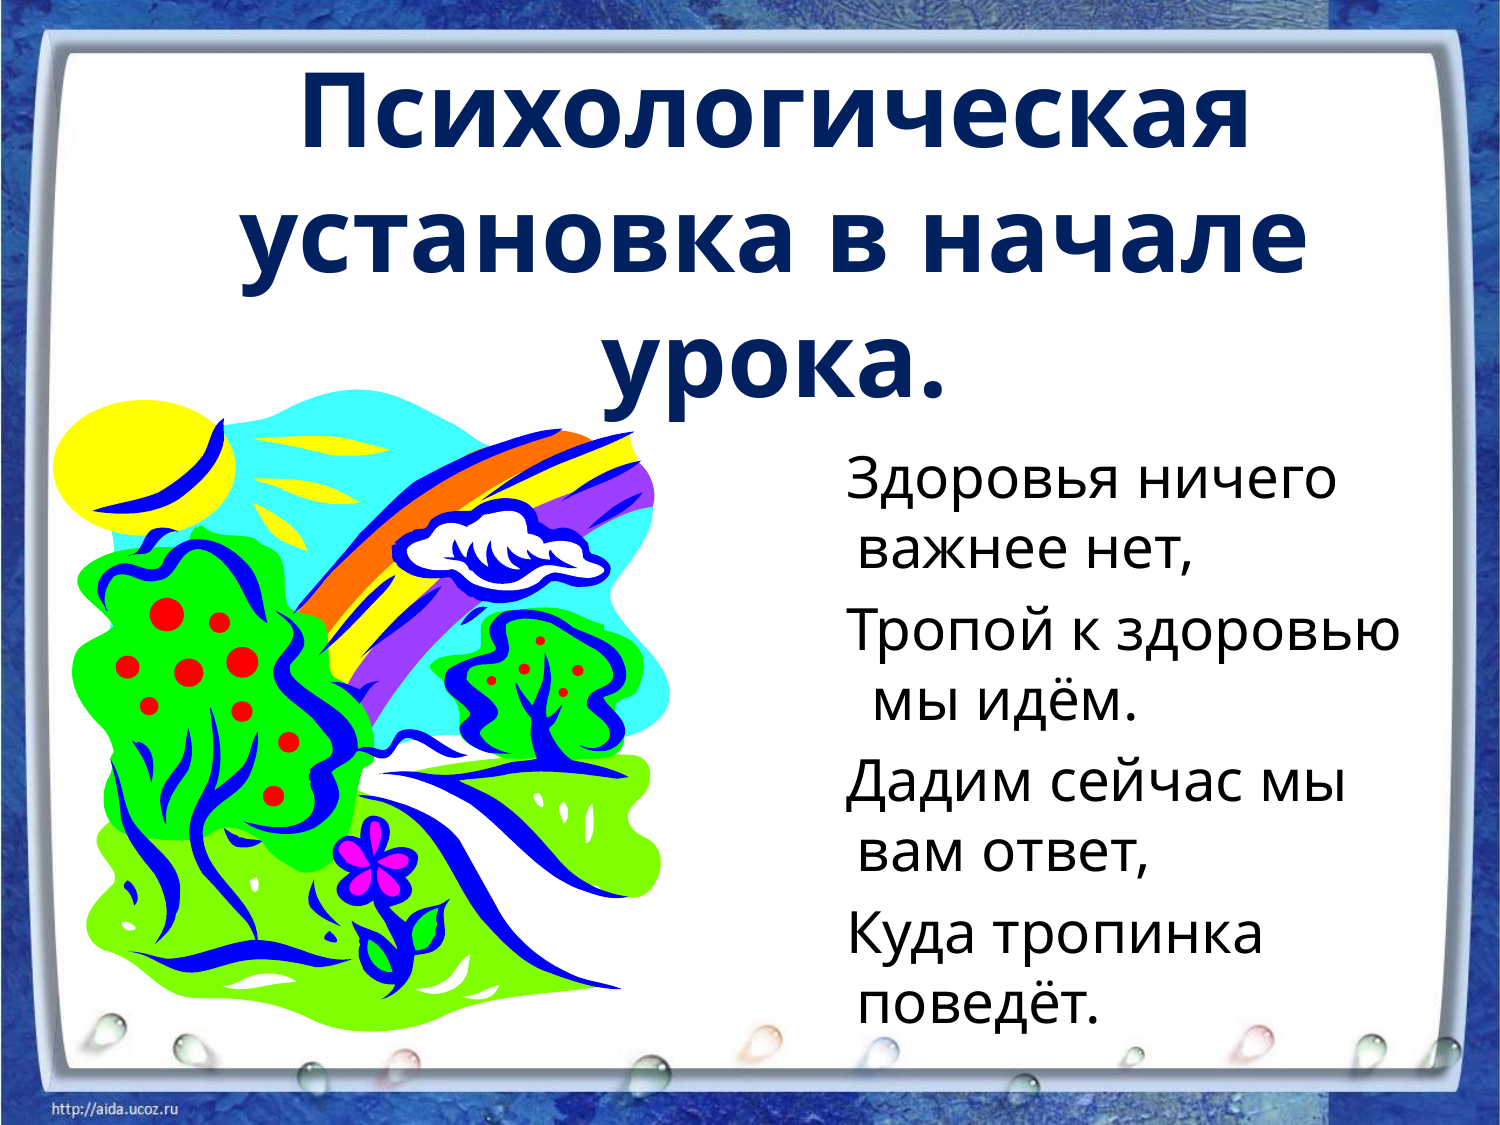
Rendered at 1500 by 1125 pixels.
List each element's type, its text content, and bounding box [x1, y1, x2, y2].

picture [0, 0, 1500, 1125]
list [52, 385, 681, 1039]
title Психологическая установка в начале урока. [100, 137, 1451, 325]
list Здоровья ничего важнее нет, Тропой к здоровью мы идём. Дадим сейчас мы вам ответ, Куда тропинка поведёт. [785, 432, 1448, 1125]
